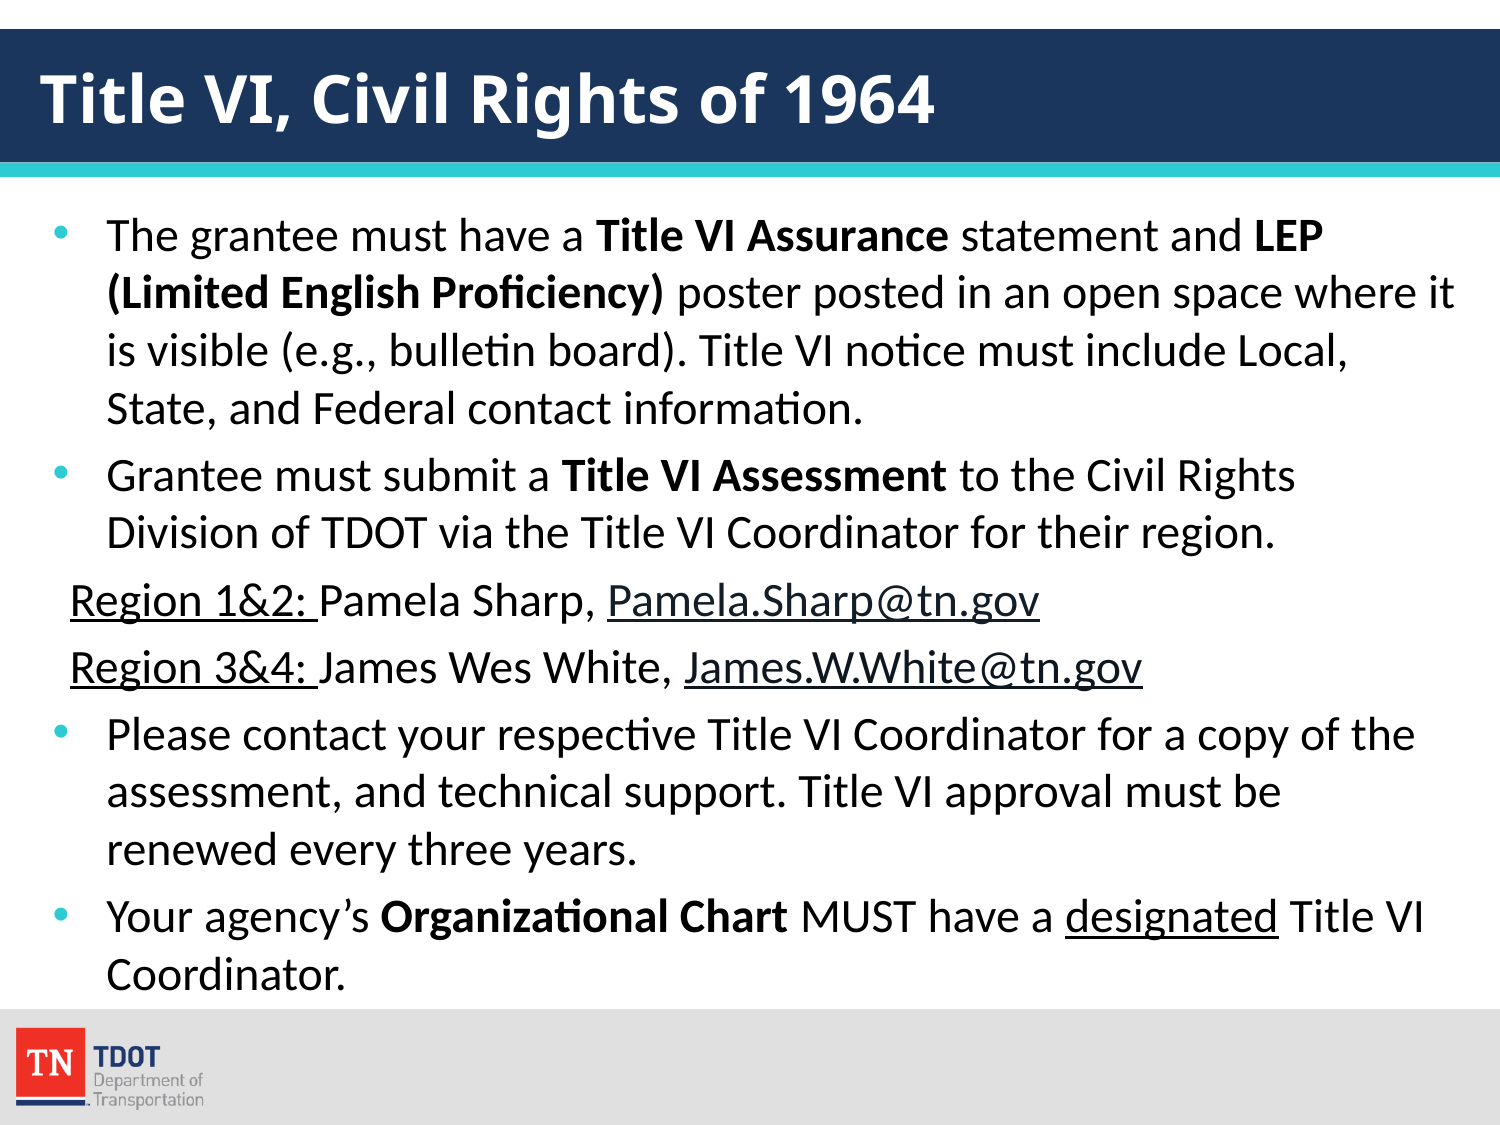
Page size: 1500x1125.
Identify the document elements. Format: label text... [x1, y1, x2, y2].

list The grantee must have a Title VI Assurance statement and LEP (Limited English Proficiency) poster posted in an open space where it is visible (e.g., bulletin board). Title VI notice must include Local, State, and Federal contact information. Grantee must submit a Title VI Assessment to the Civil Rights Division of TDOT via the Title VI Coordinator for their region. Region 1&2: Pamela Sharp, Pamela.Sharp@tn.gov Region 3&4: James Wes White, James.W.White@tn.gov Please contact your respective Title VI Coordinator for a copy of the assessment, and technical support. Title VI approval must be renewed every three years. Your agency’s Organizational Chart MUST have a designated Title VI Coordinator. [37, 195, 1475, 1010]
picture [6, 1009, 216, 1125]
title Title VI, Civil Rights of 1964 [24, 29, 1475, 165]
